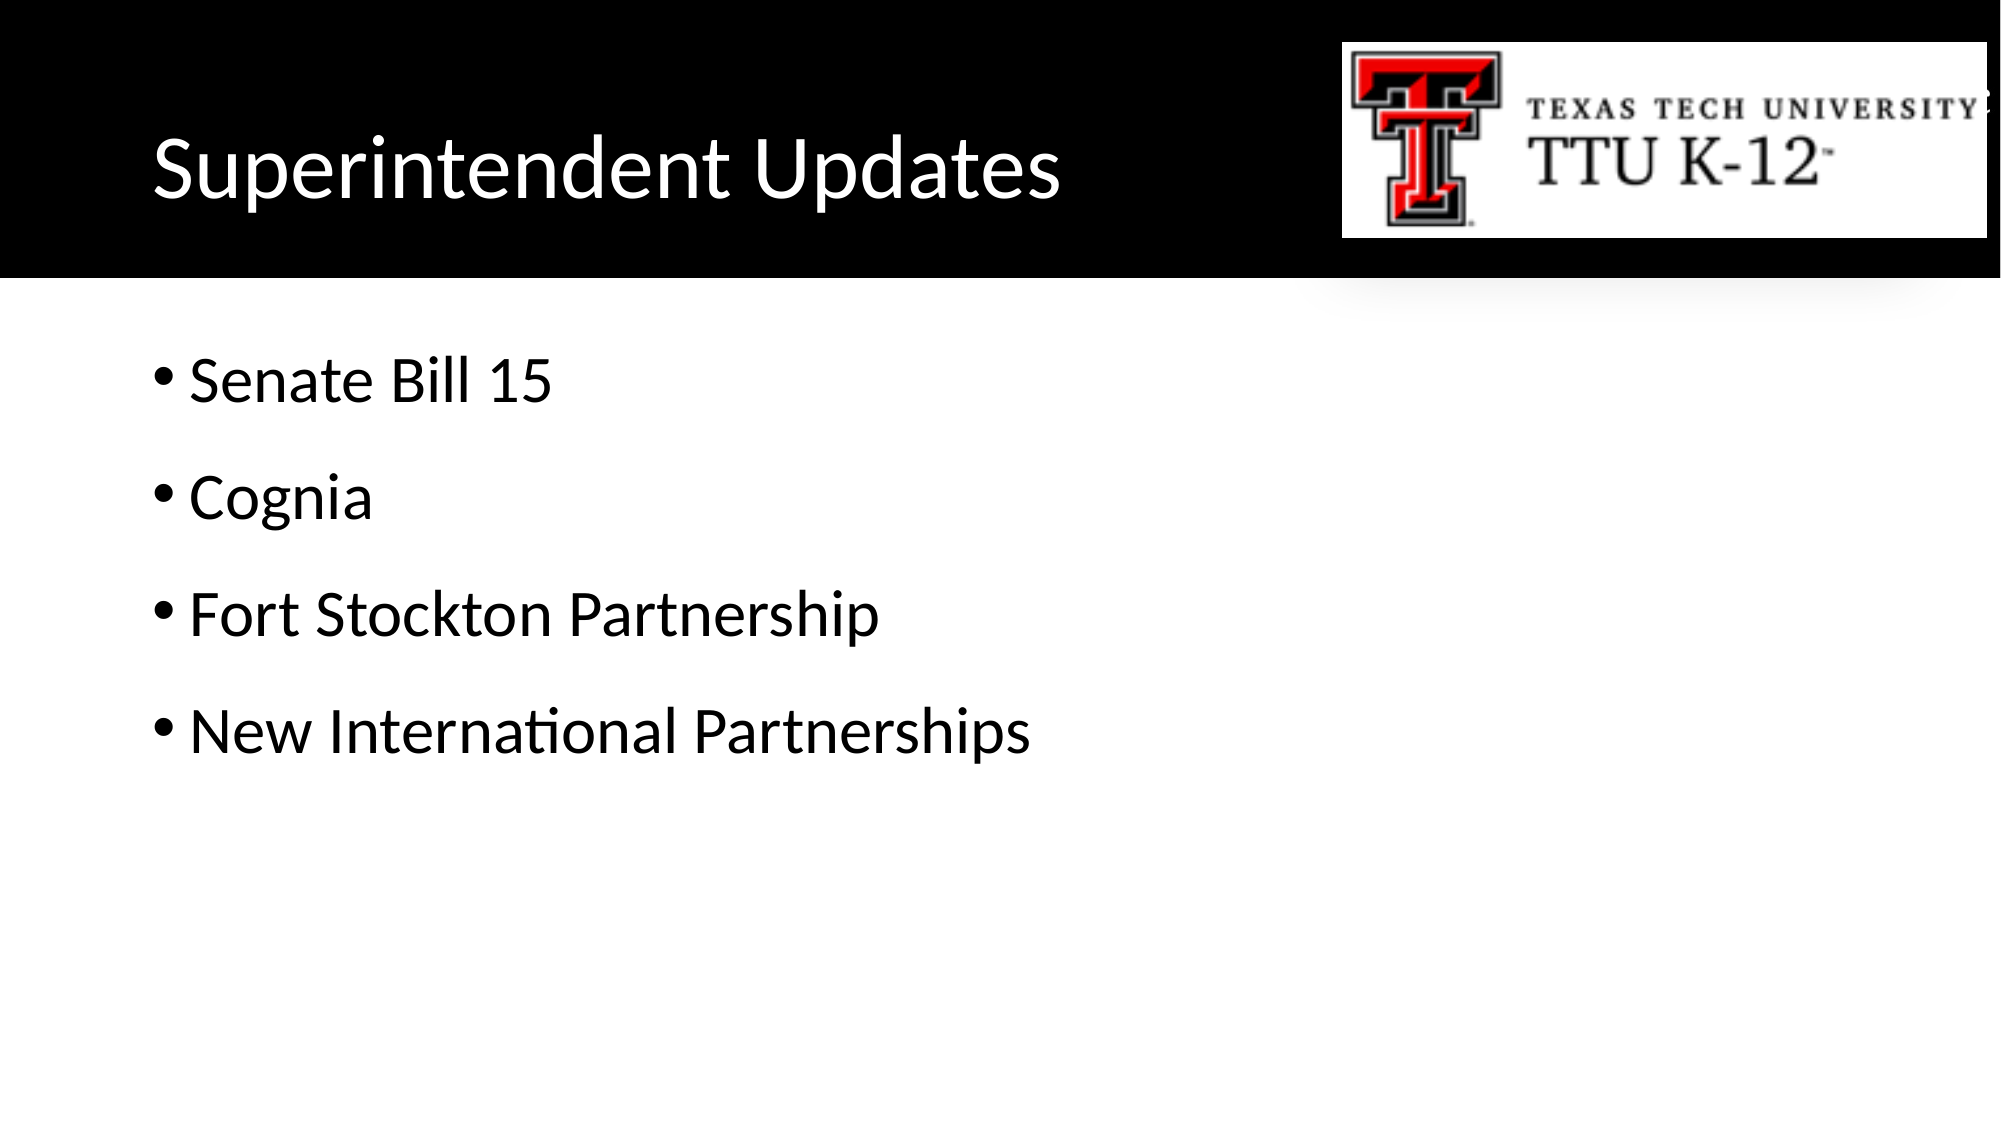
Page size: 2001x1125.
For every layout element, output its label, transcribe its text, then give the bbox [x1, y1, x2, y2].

picture [1341, 37, 2000, 238]
list Senate Bill 15 Cognia Fort Stockton Partnership New International Partnerships [137, 312, 1643, 1084]
title Superintendent Updates [137, 59, 1341, 278]
